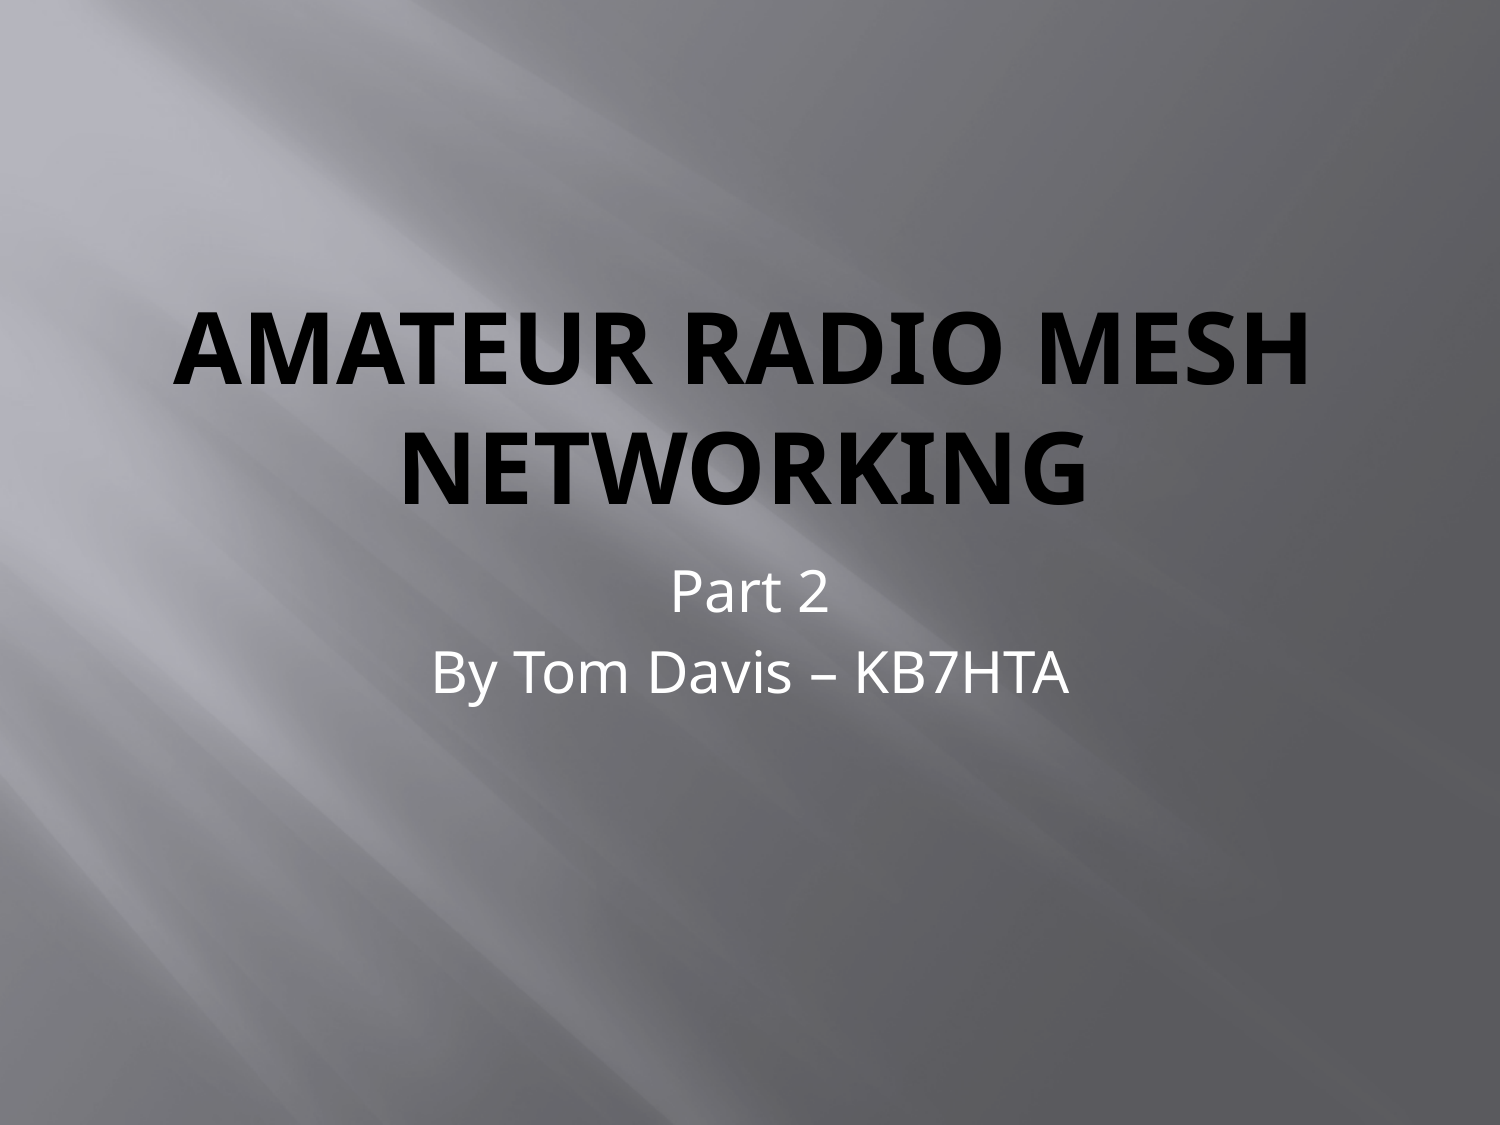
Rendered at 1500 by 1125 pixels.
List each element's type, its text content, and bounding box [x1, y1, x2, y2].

title Amateur Radio Mesh Networking [69, 224, 1420, 525]
subtitle Part 2 By Tom Davis – KB7HTA [225, 546, 1275, 834]
